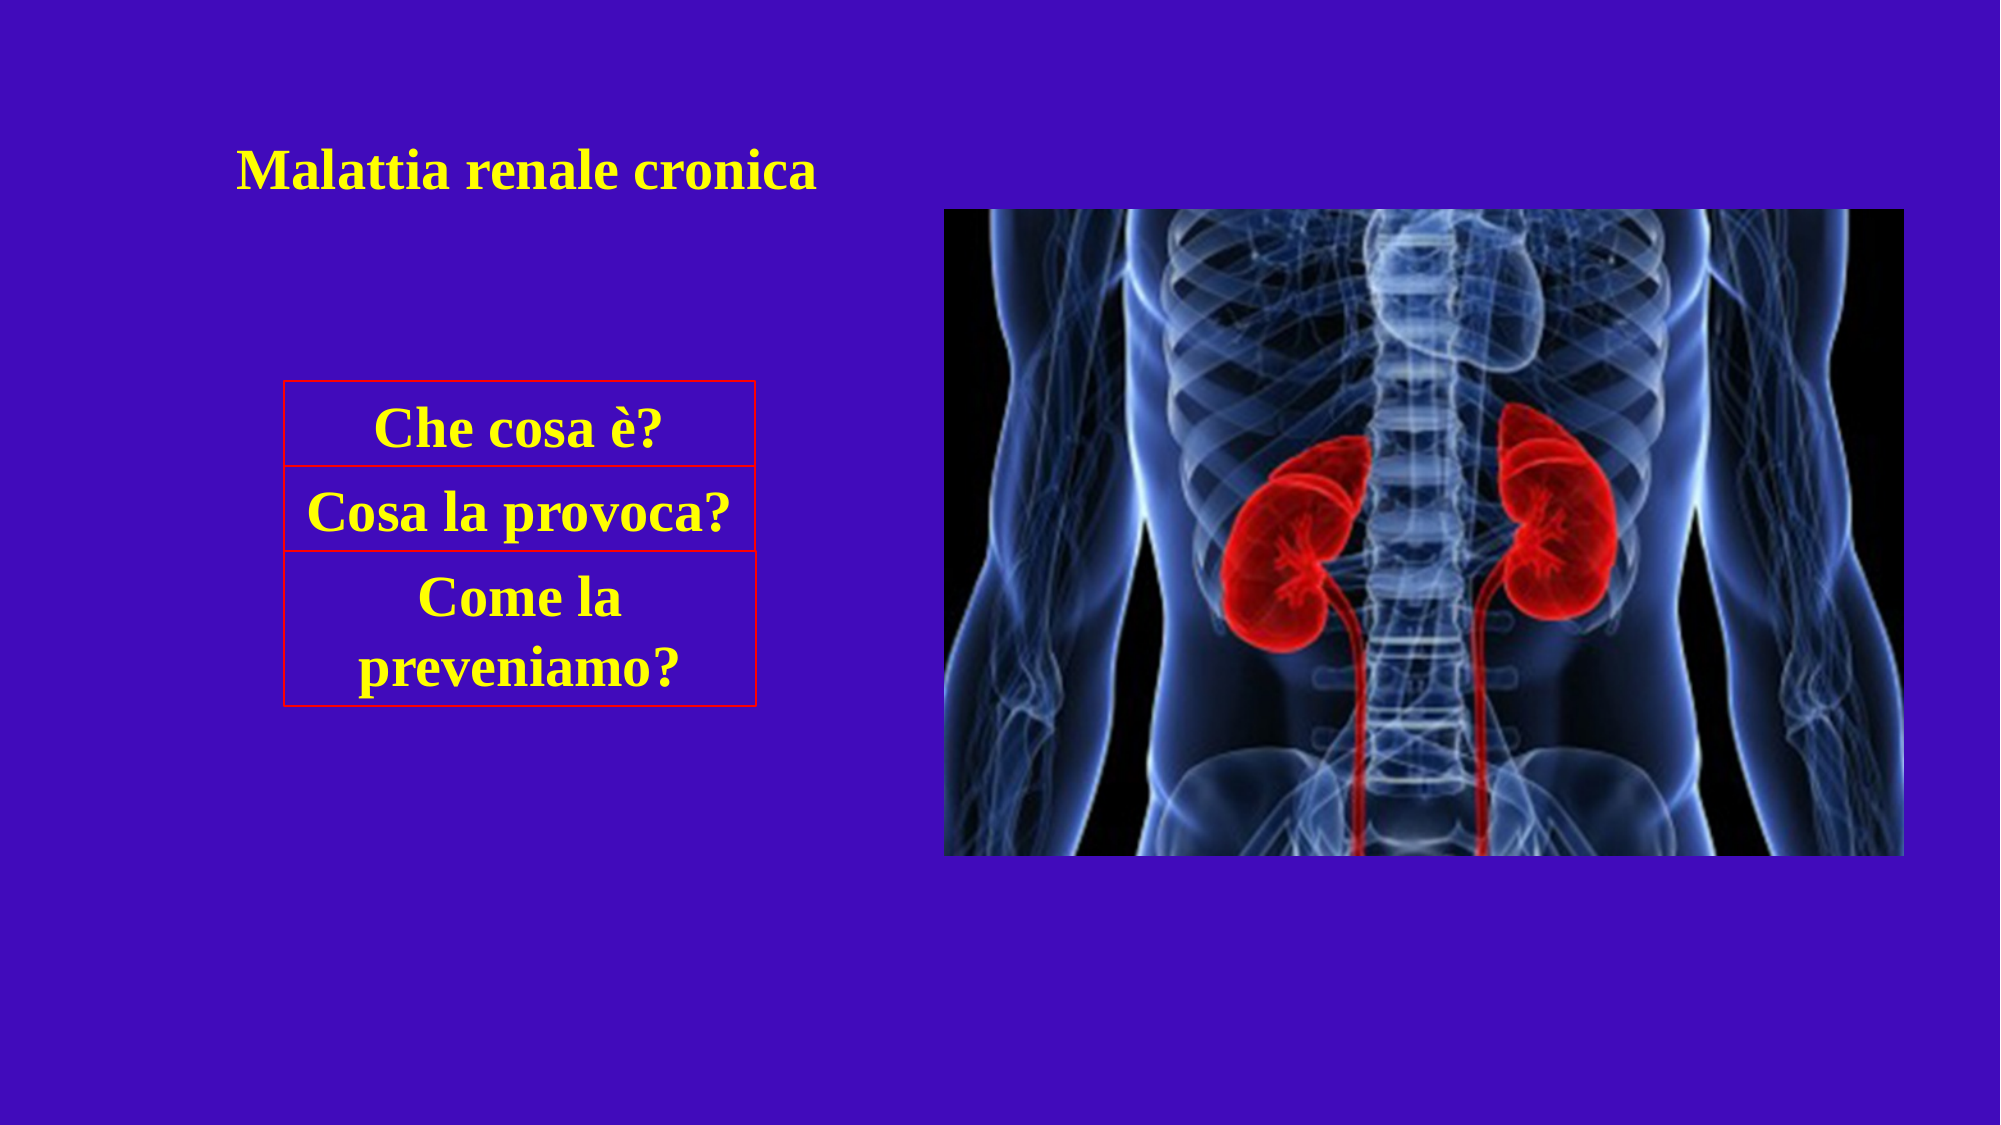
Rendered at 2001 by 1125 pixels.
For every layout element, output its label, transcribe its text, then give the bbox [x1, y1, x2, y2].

text_box Cosa la provoca? [283, 466, 756, 551]
picture [944, 209, 1904, 856]
text_box Come la preveniamo? [284, 550, 757, 706]
text_box Malattia renale cronica [164, 123, 890, 209]
text_box Che cosa è? [283, 381, 756, 466]
